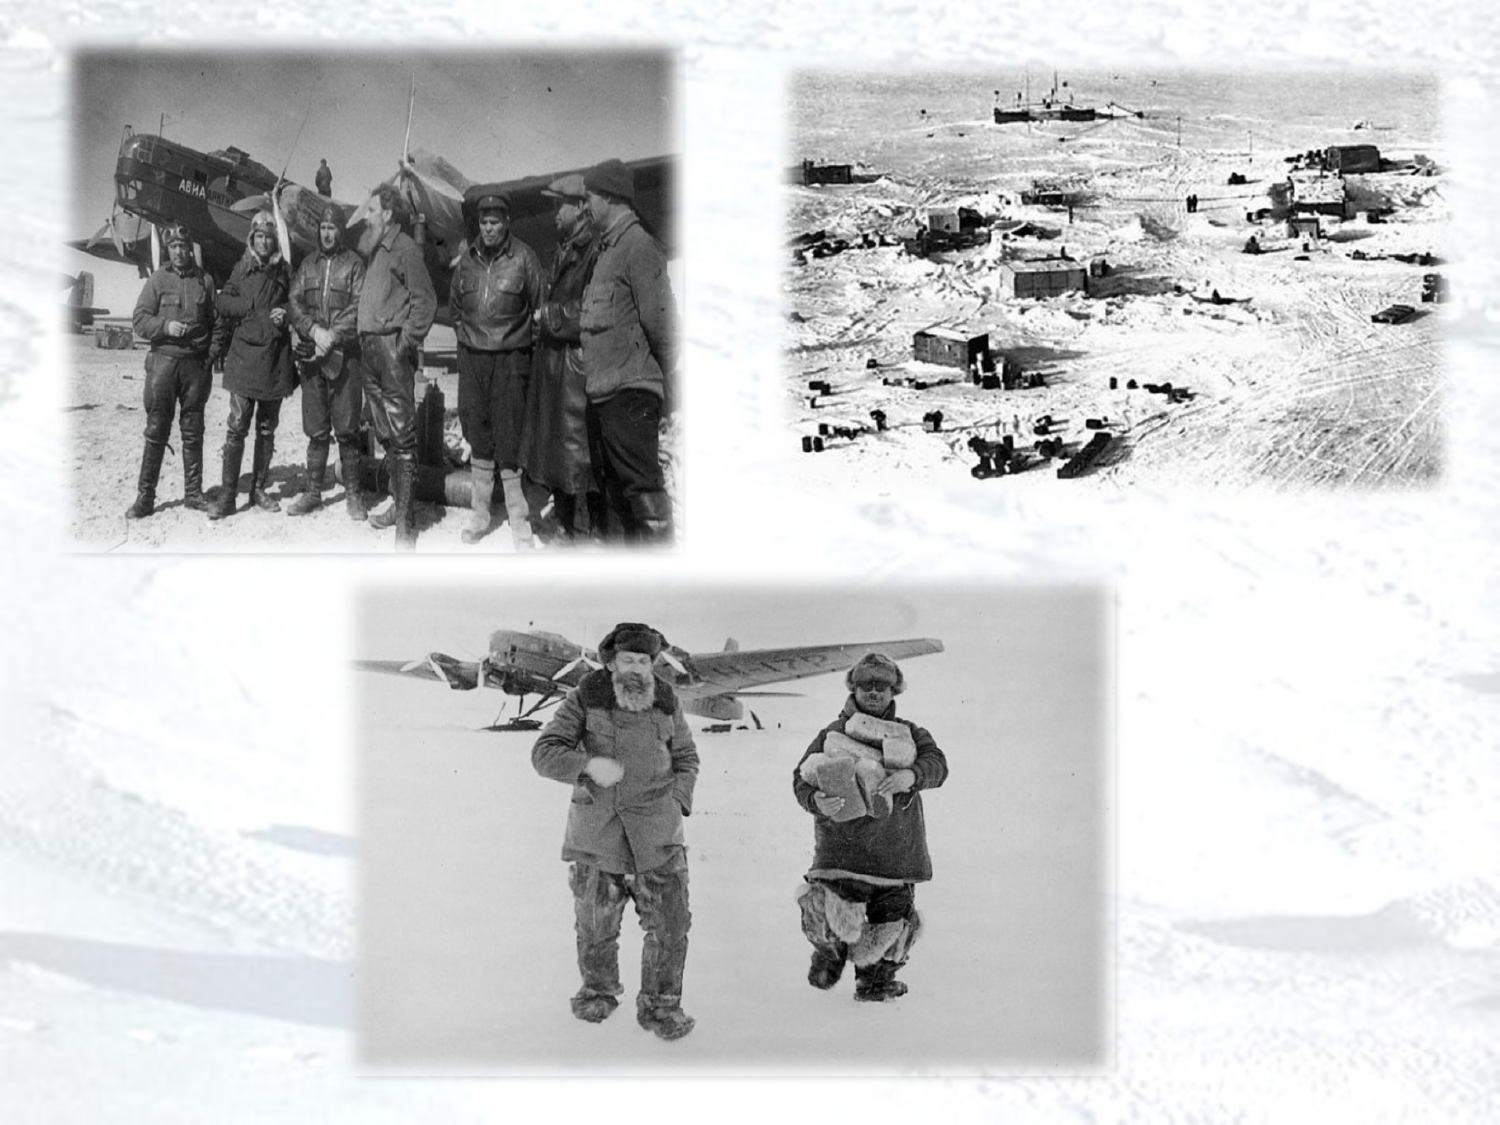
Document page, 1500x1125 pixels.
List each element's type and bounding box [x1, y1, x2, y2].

picture [336, 566, 1125, 1086]
picture [773, 54, 1459, 504]
picture [53, 30, 692, 563]
